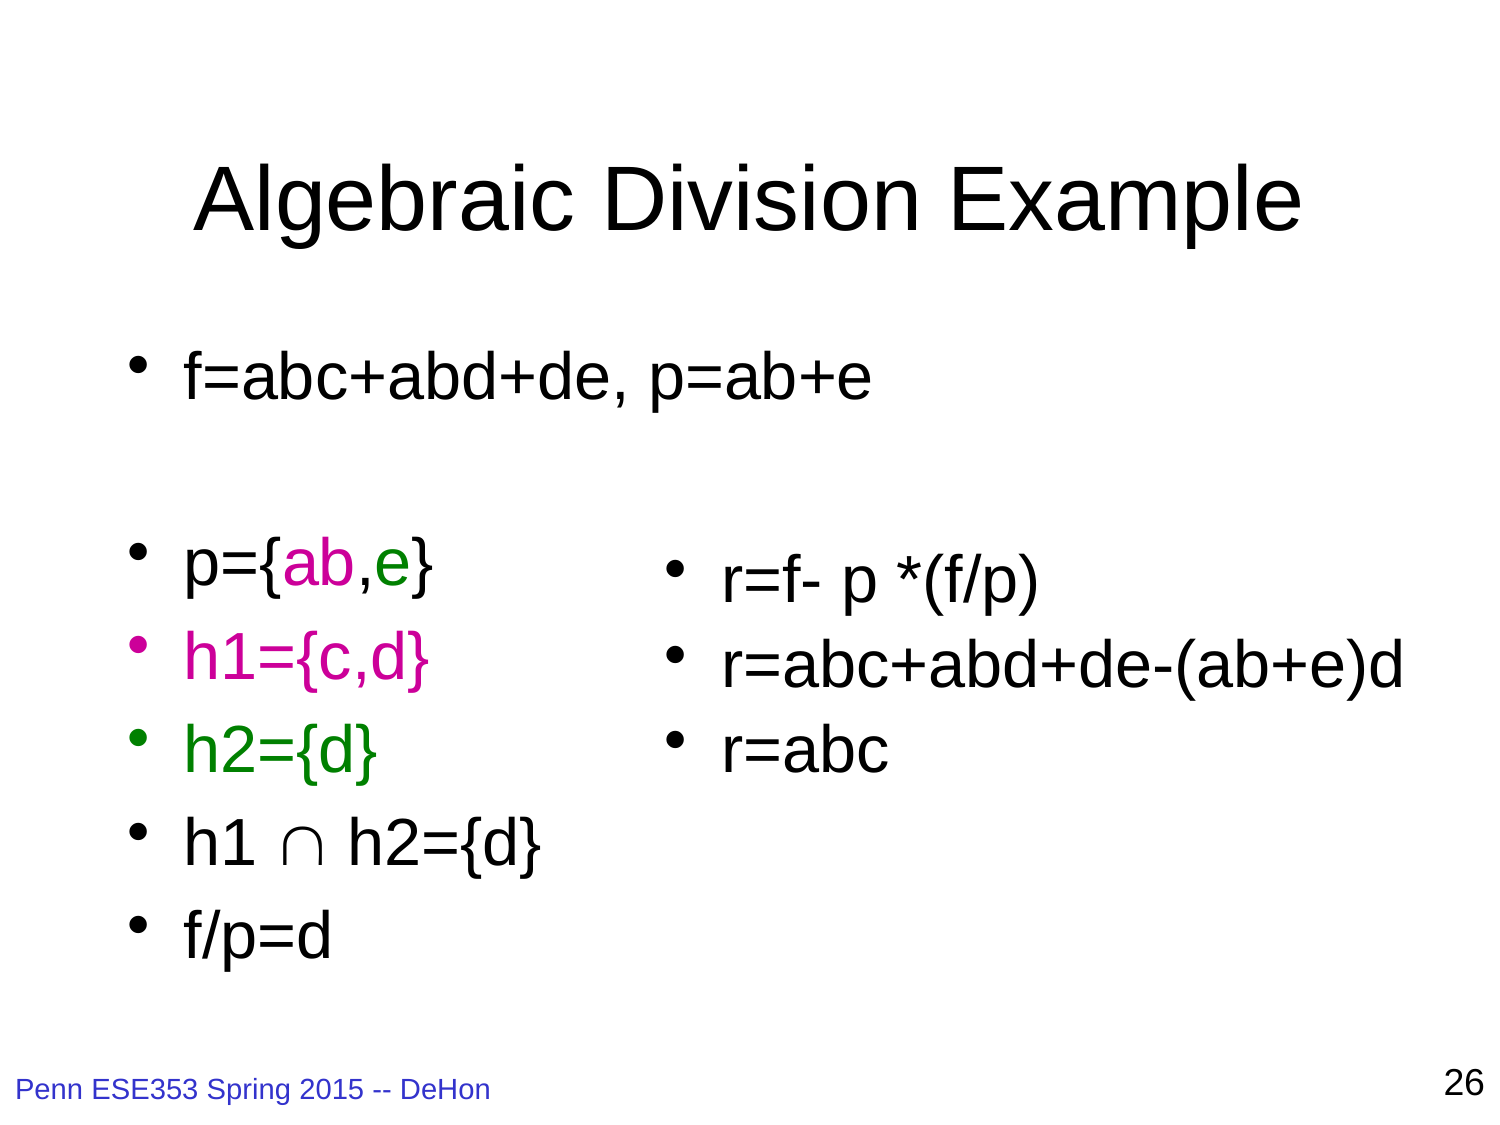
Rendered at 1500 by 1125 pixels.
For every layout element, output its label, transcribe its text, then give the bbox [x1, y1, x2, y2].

list f=abc+abd+de, p=ab+e p={ab,e} h1={c,d} h2={d} h1  h2={d} f/p=d [112, 324, 976, 1001]
slide_number Penn ESE353 Spring 2015 -- DeHon [0, 1062, 576, 1125]
text_box r=f- p *(f/p) r=abc+abd+de-(ab+e)d r=abc [650, 537, 1450, 950]
title Algebraic Division Example [112, 99, 1388, 288]
slide_number 26 [1187, 1049, 1500, 1125]
